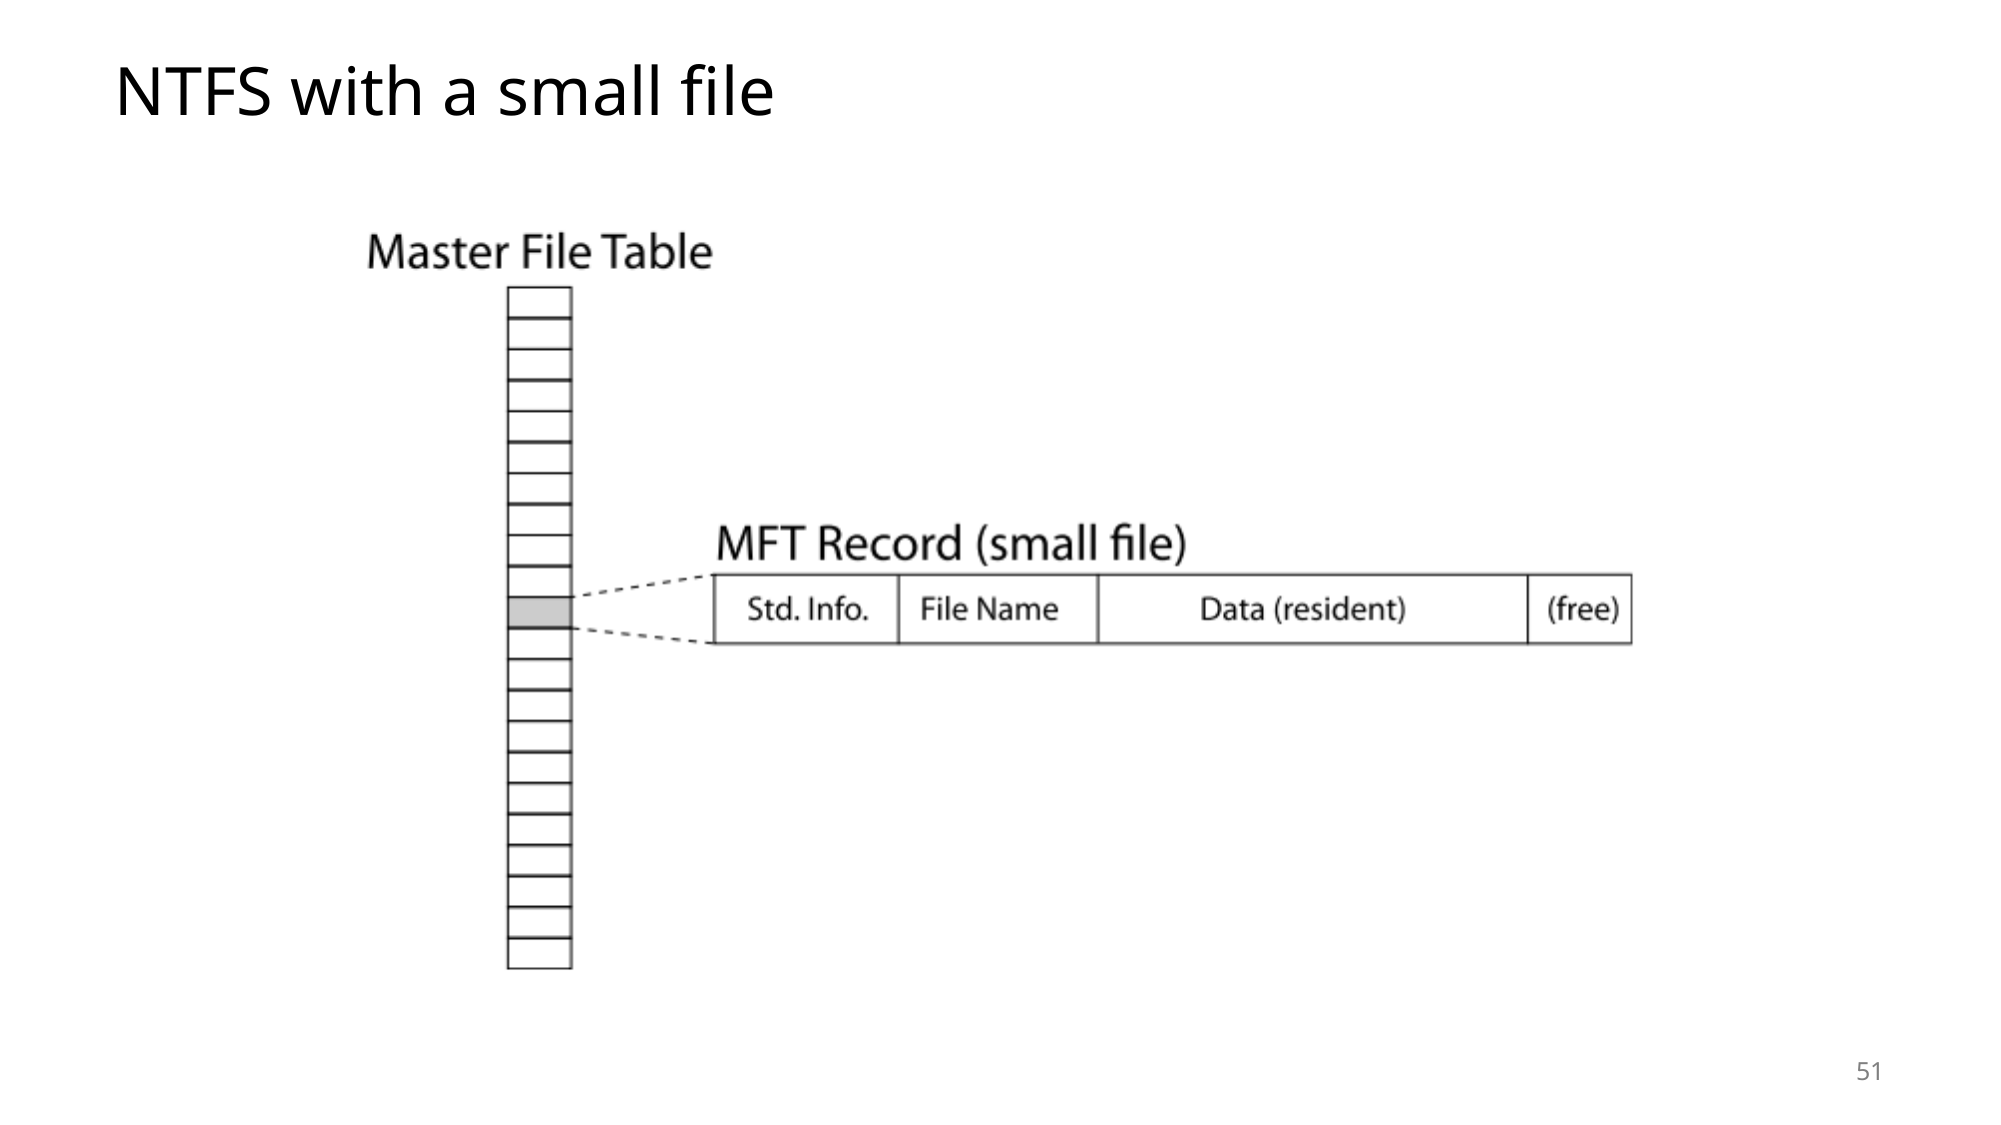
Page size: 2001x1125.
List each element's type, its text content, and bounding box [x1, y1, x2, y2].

title NTFS with a small file [99, 37, 1900, 150]
slide_number 51 [1749, 1042, 1900, 1103]
picture [342, 201, 1657, 992]
